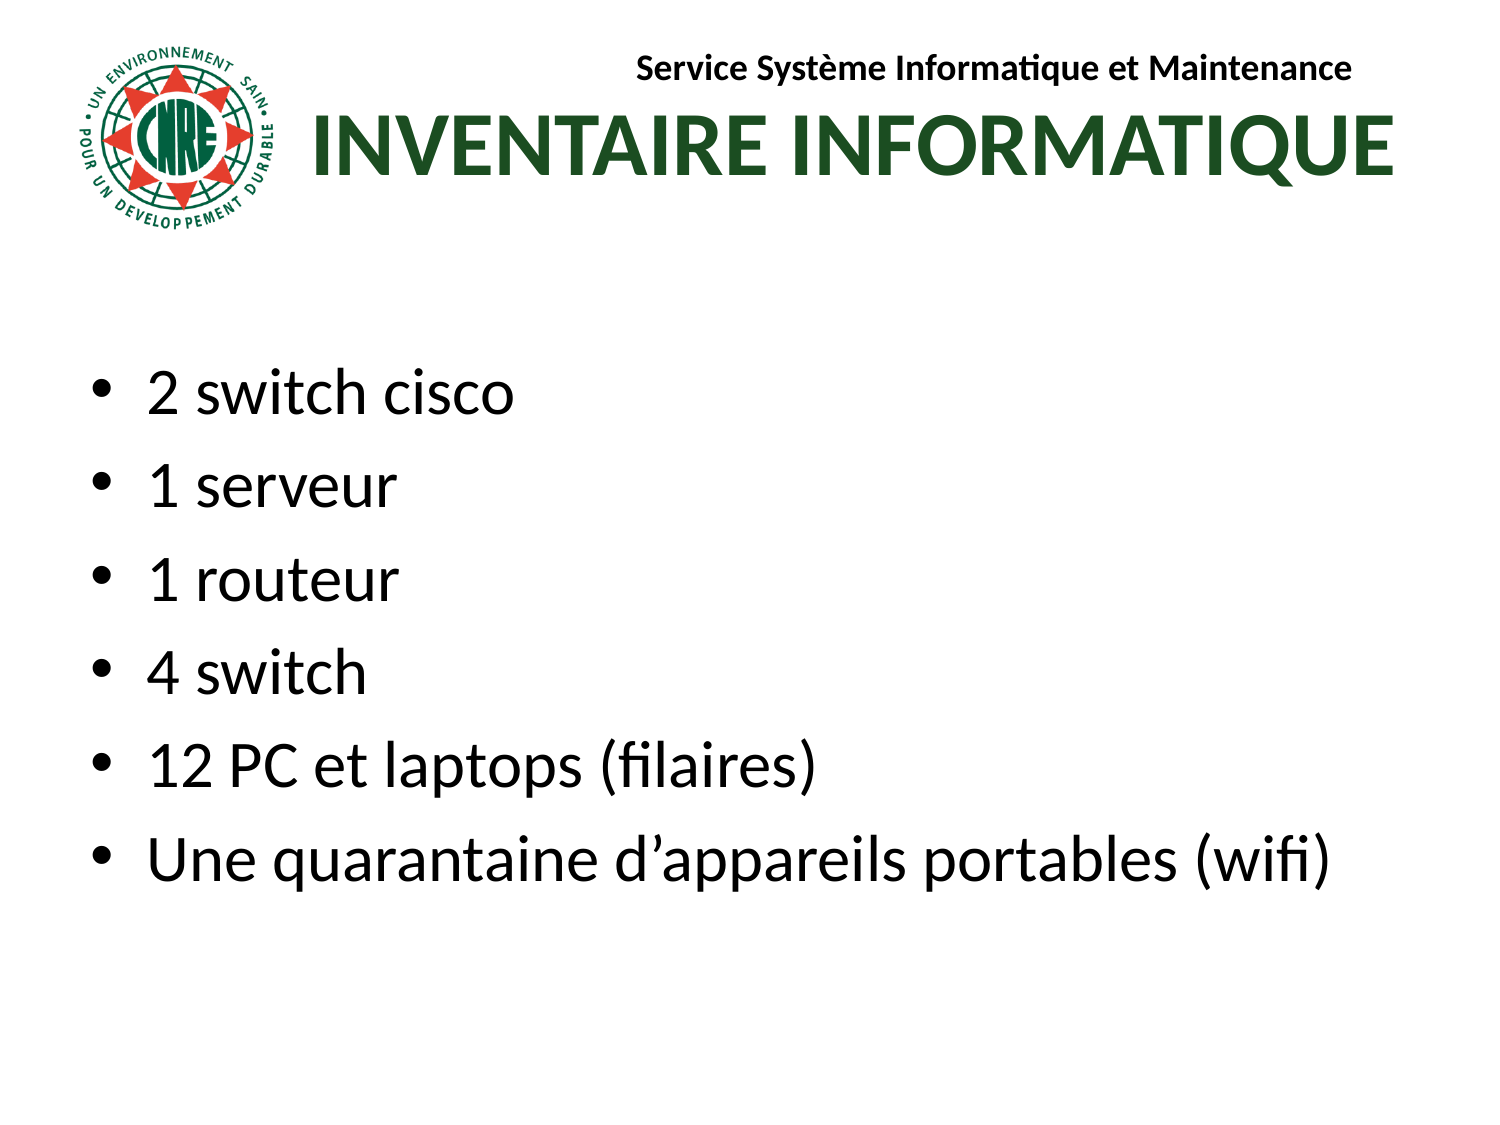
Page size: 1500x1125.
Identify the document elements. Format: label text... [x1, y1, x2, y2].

title INVENTAIRE INFORMATIQUE [277, 45, 1425, 233]
picture [74, 44, 277, 234]
list 2 switch cisco 1 serveur 1 routeur 4 switch 12 PC et laptops (filaires) Une quarantaine d’appareils portables (wifi) [75, 339, 1425, 1039]
text_box Service Système Informatique et Maintenance [621, 35, 1430, 106]
